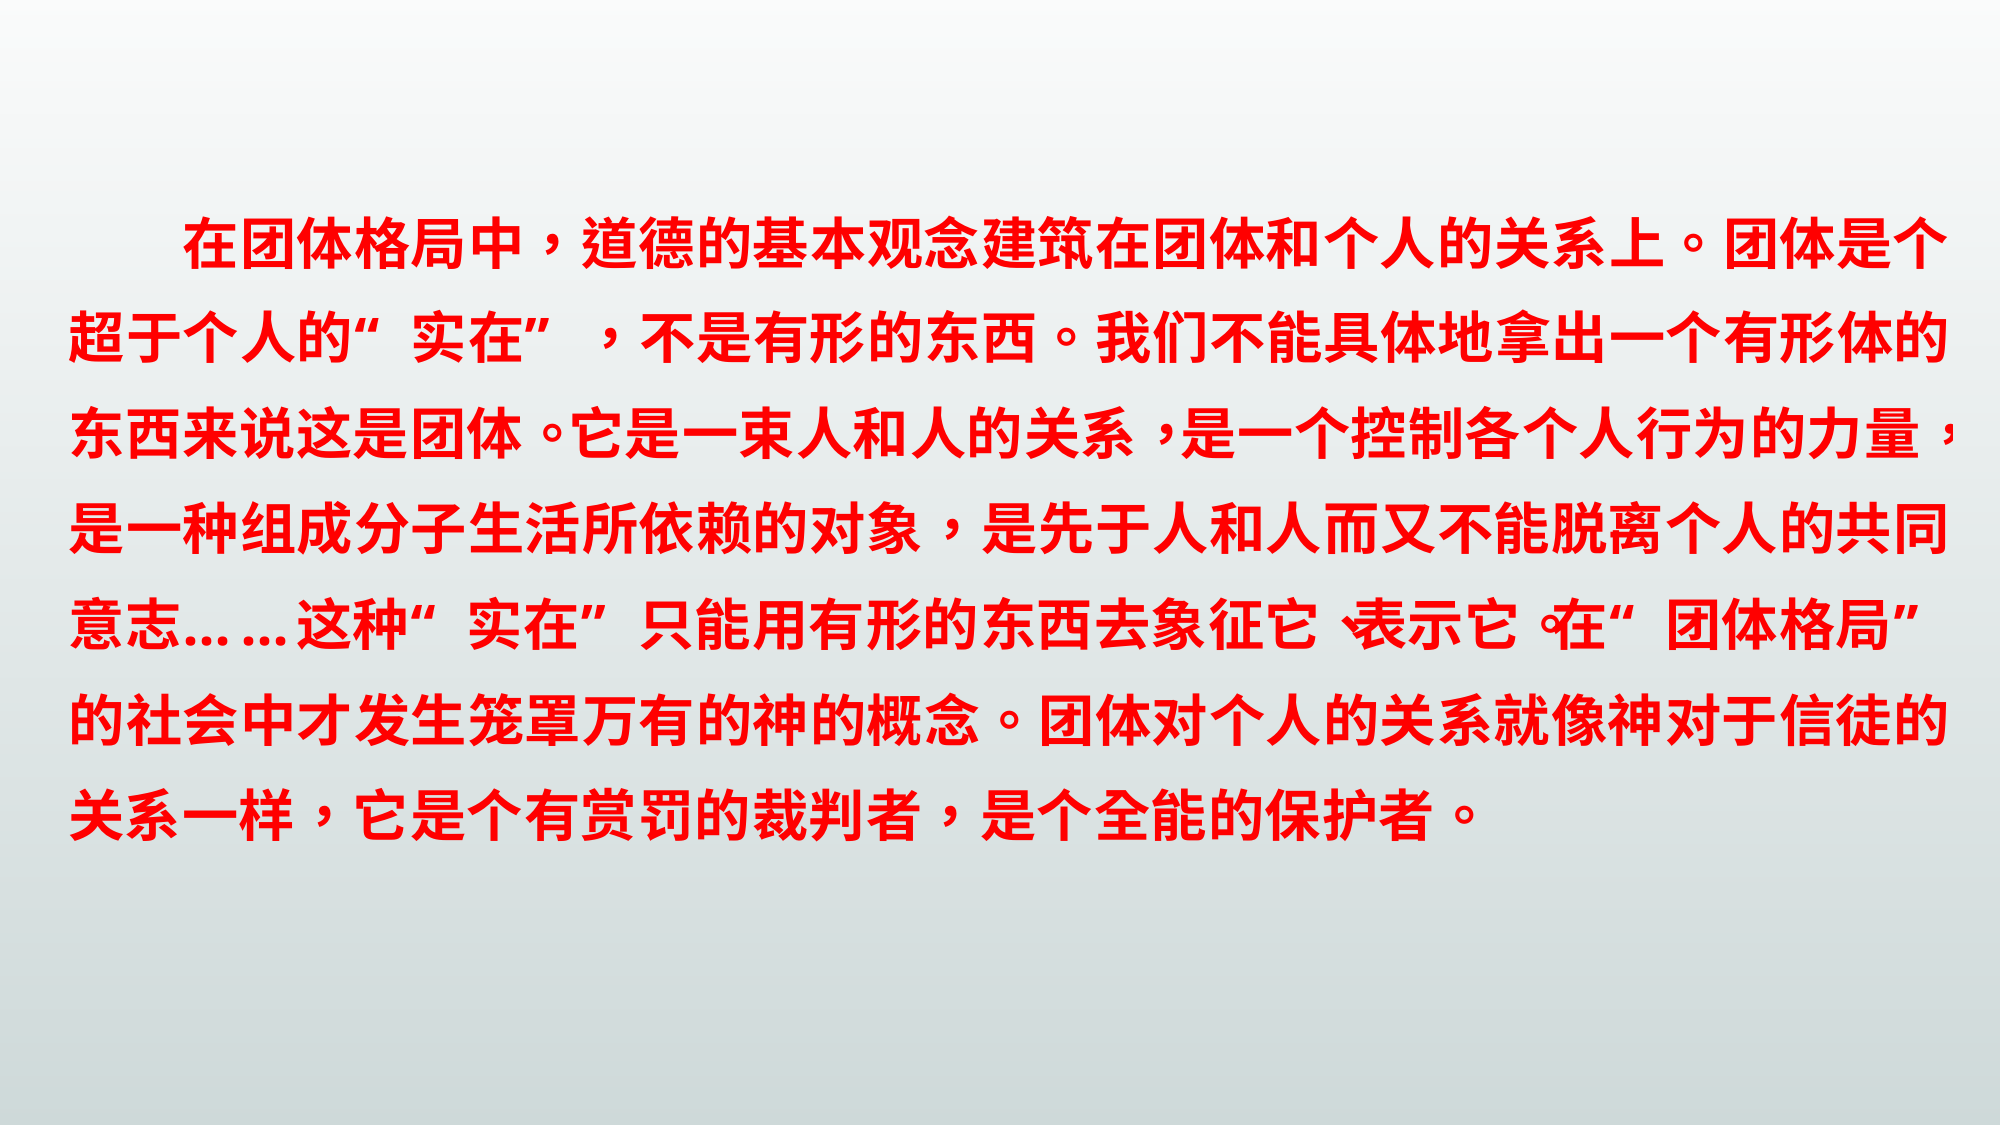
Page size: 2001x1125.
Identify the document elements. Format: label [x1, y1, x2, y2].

text_box [68, 207, 1953, 909]
